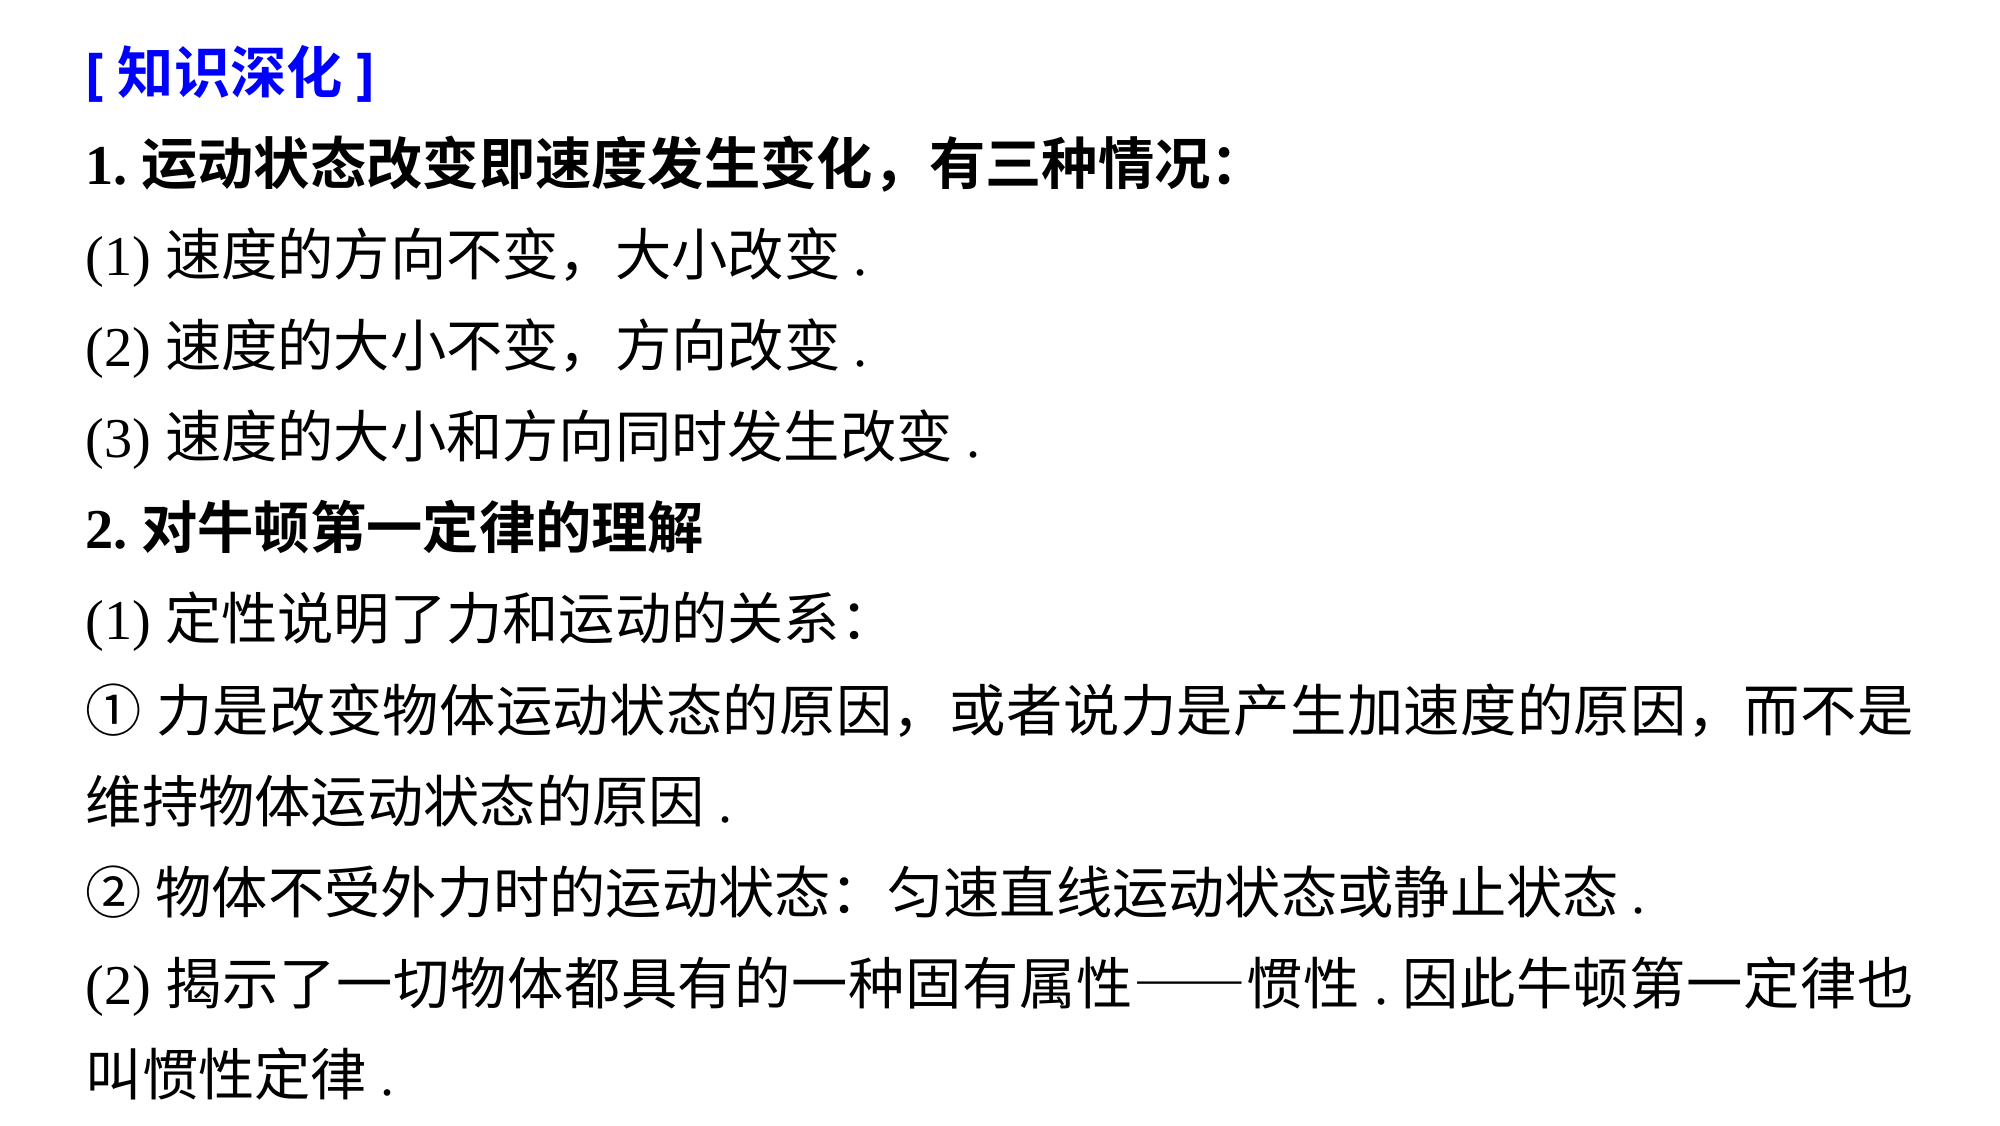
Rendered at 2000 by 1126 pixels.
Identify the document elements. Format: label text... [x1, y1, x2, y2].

text_box [知识深化] 1.运动状态改变即速度发生变化，有三种情况： (1)速度的方向不变，大小改变. (2)速度的大小不变，方向改变. (3)速度的大小和方向同时发生改变. 2.对牛顿第一定律的理解 (1)定性说明了力和运动的关系： ①力是改变物体运动状态的原因，或者说力是产生加速度的原因，而不是维持物体运动状态的原因. ②物体不受外力时的运动状态：匀速直线运动状态或静止状态. (2)揭示了一切物体都具有的一种固有属性——惯性.因此牛顿第一定律也叫惯性定律. [71, 5, 1929, 1115]
